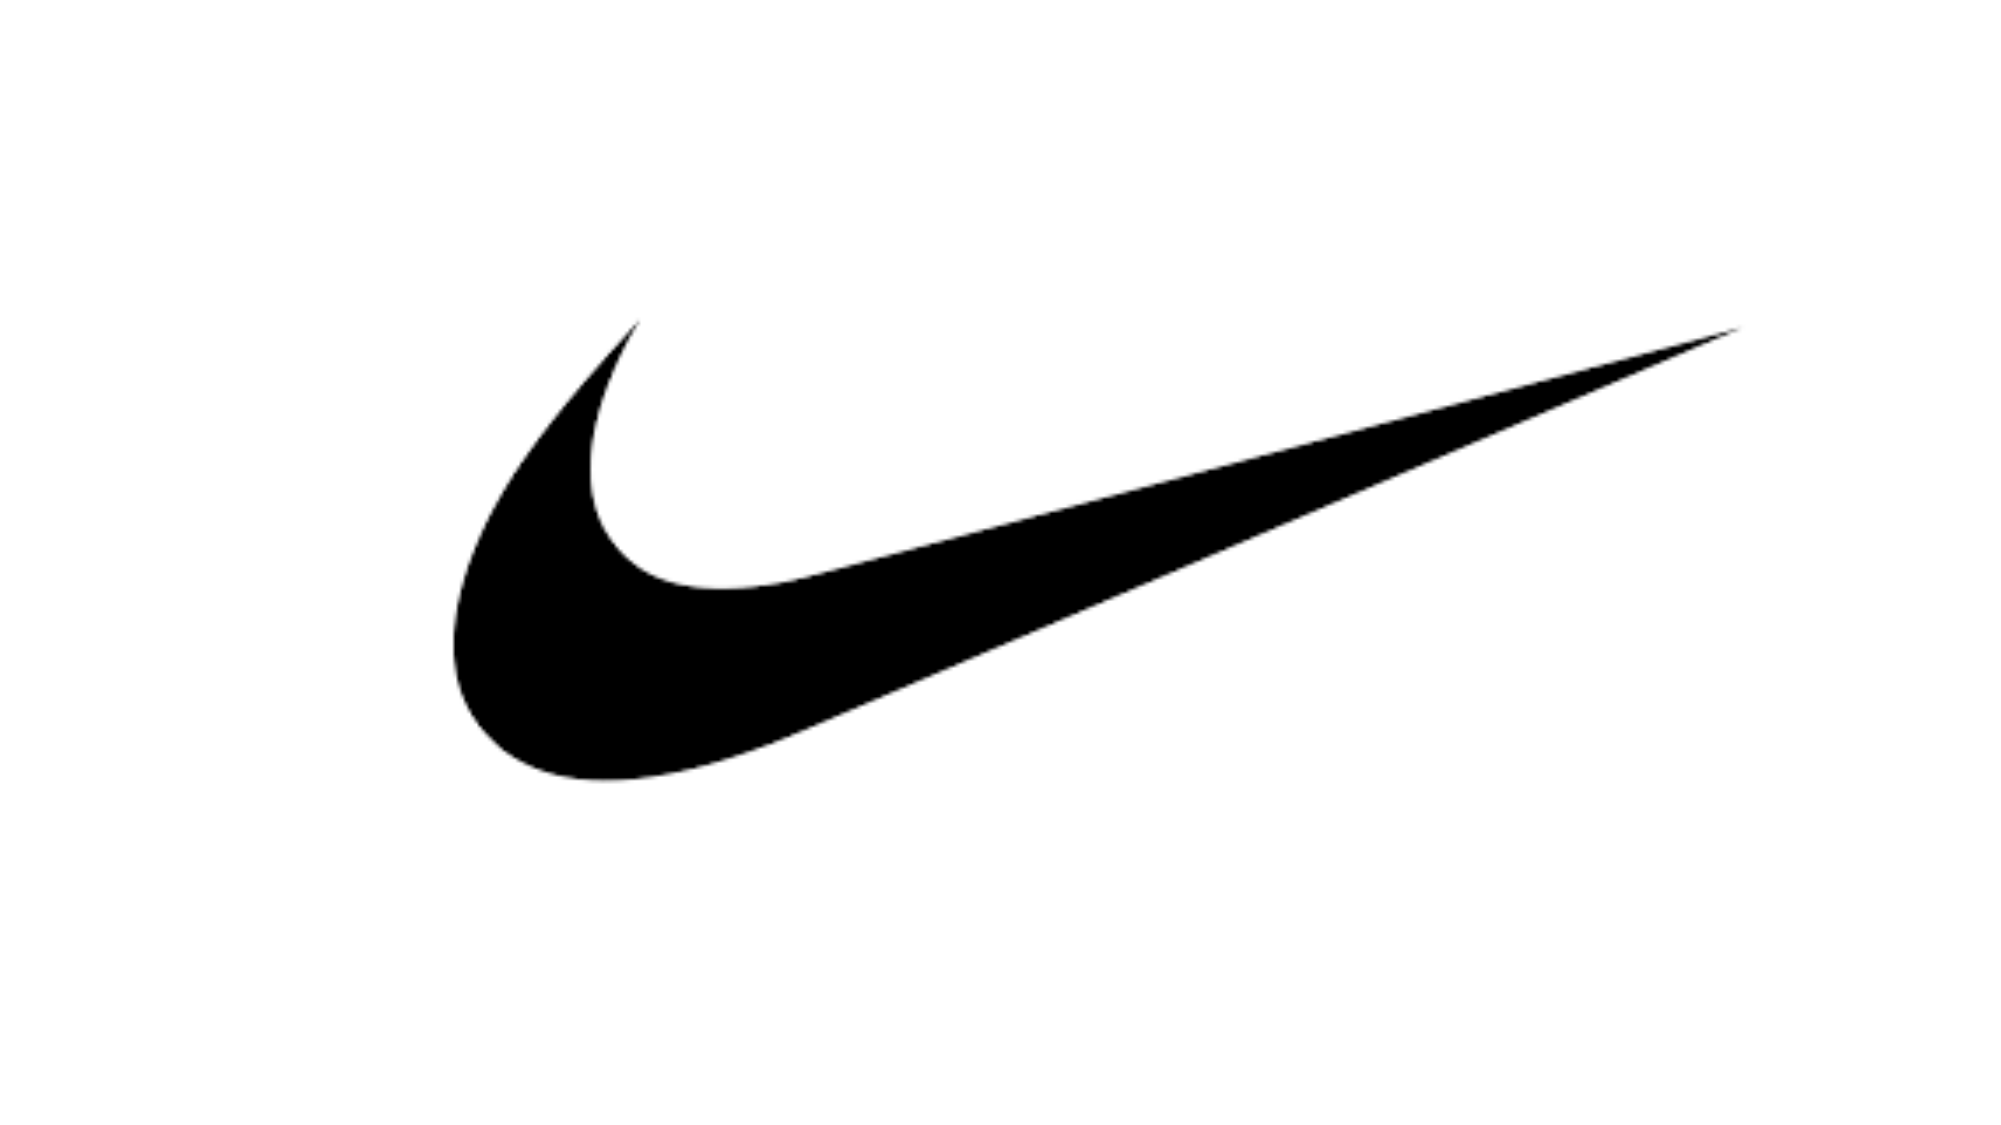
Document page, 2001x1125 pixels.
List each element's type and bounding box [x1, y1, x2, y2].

picture [441, 316, 1756, 791]
